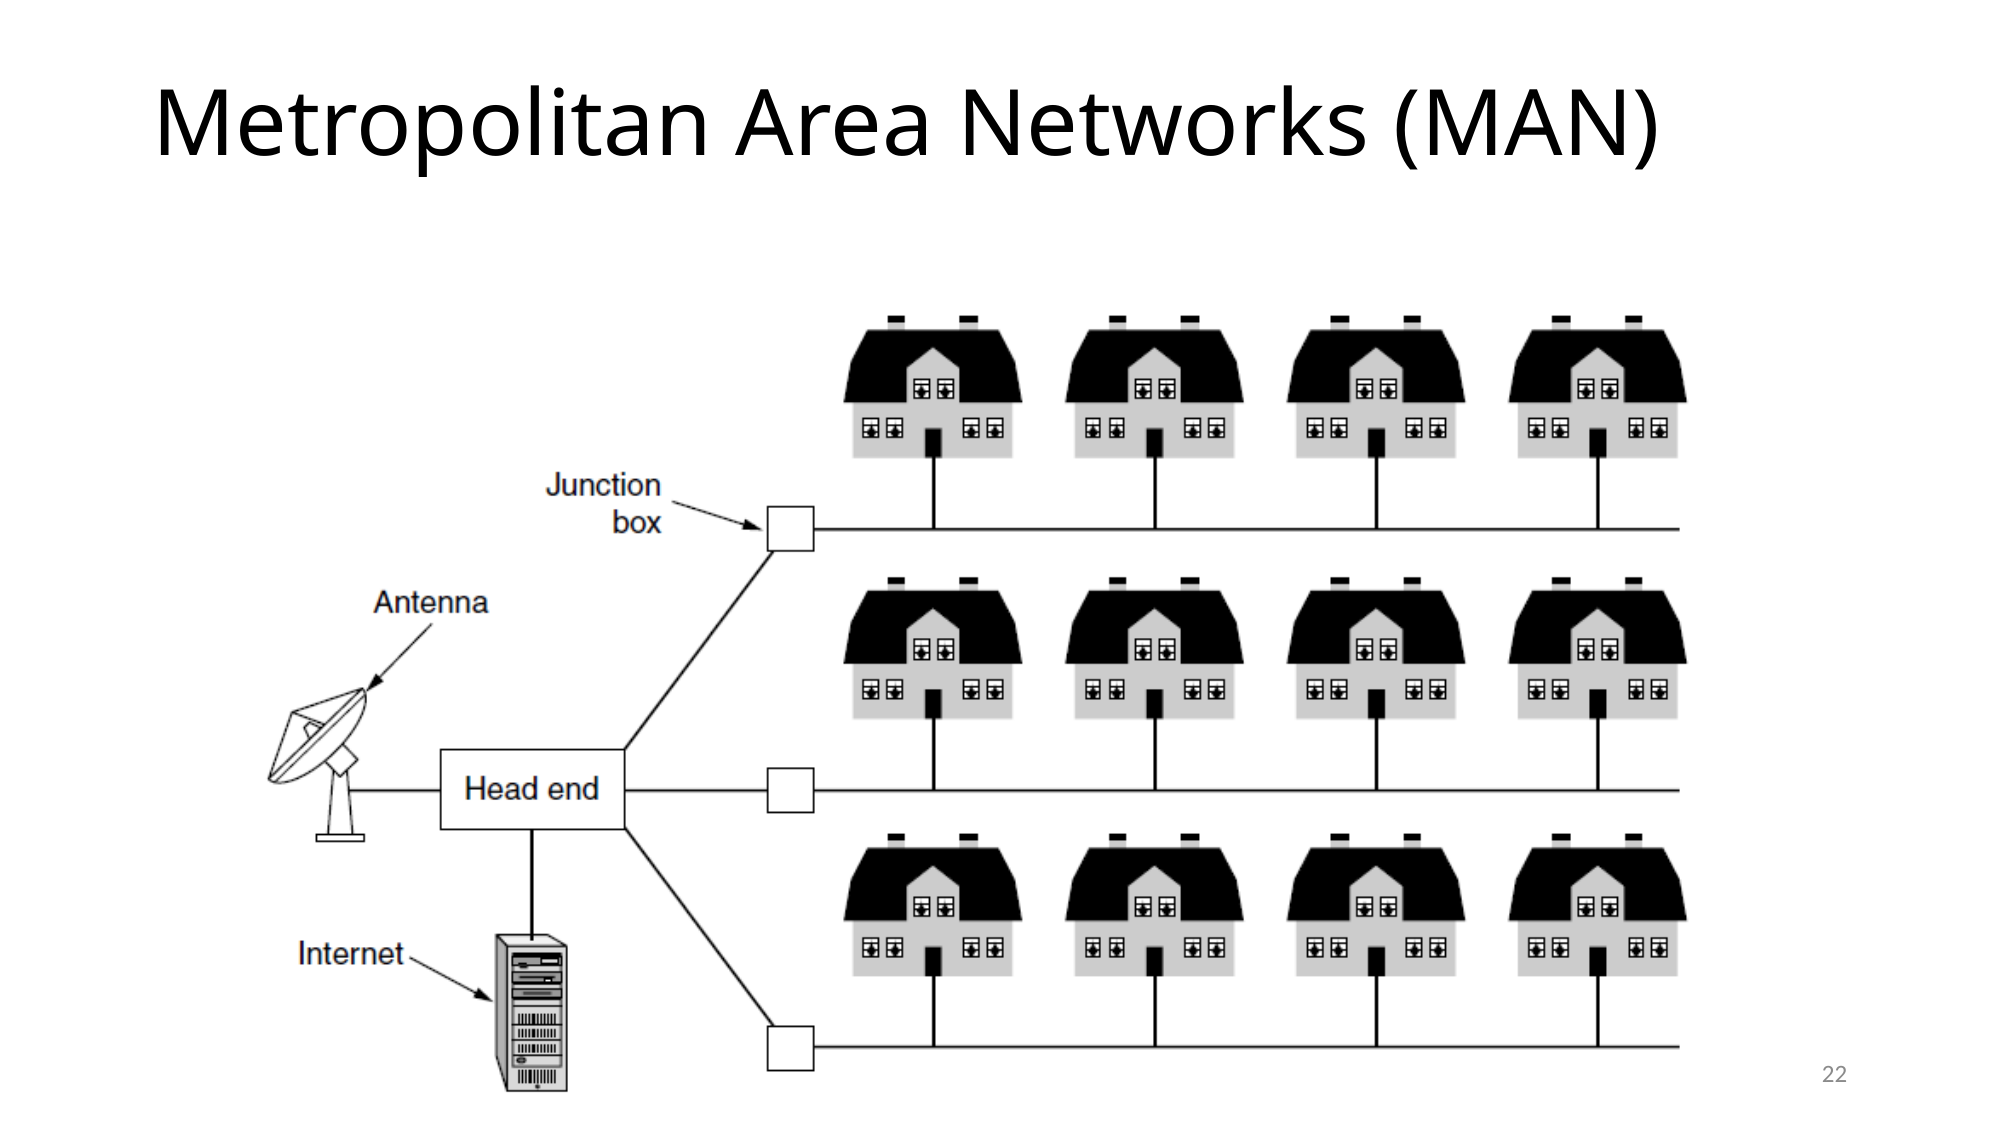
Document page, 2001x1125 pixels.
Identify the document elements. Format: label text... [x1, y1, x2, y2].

slide_number 22 [1741, 1042, 1863, 1103]
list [240, 277, 1741, 1103]
title Metropolitan Area Networks (MAN) [137, 59, 1863, 192]
